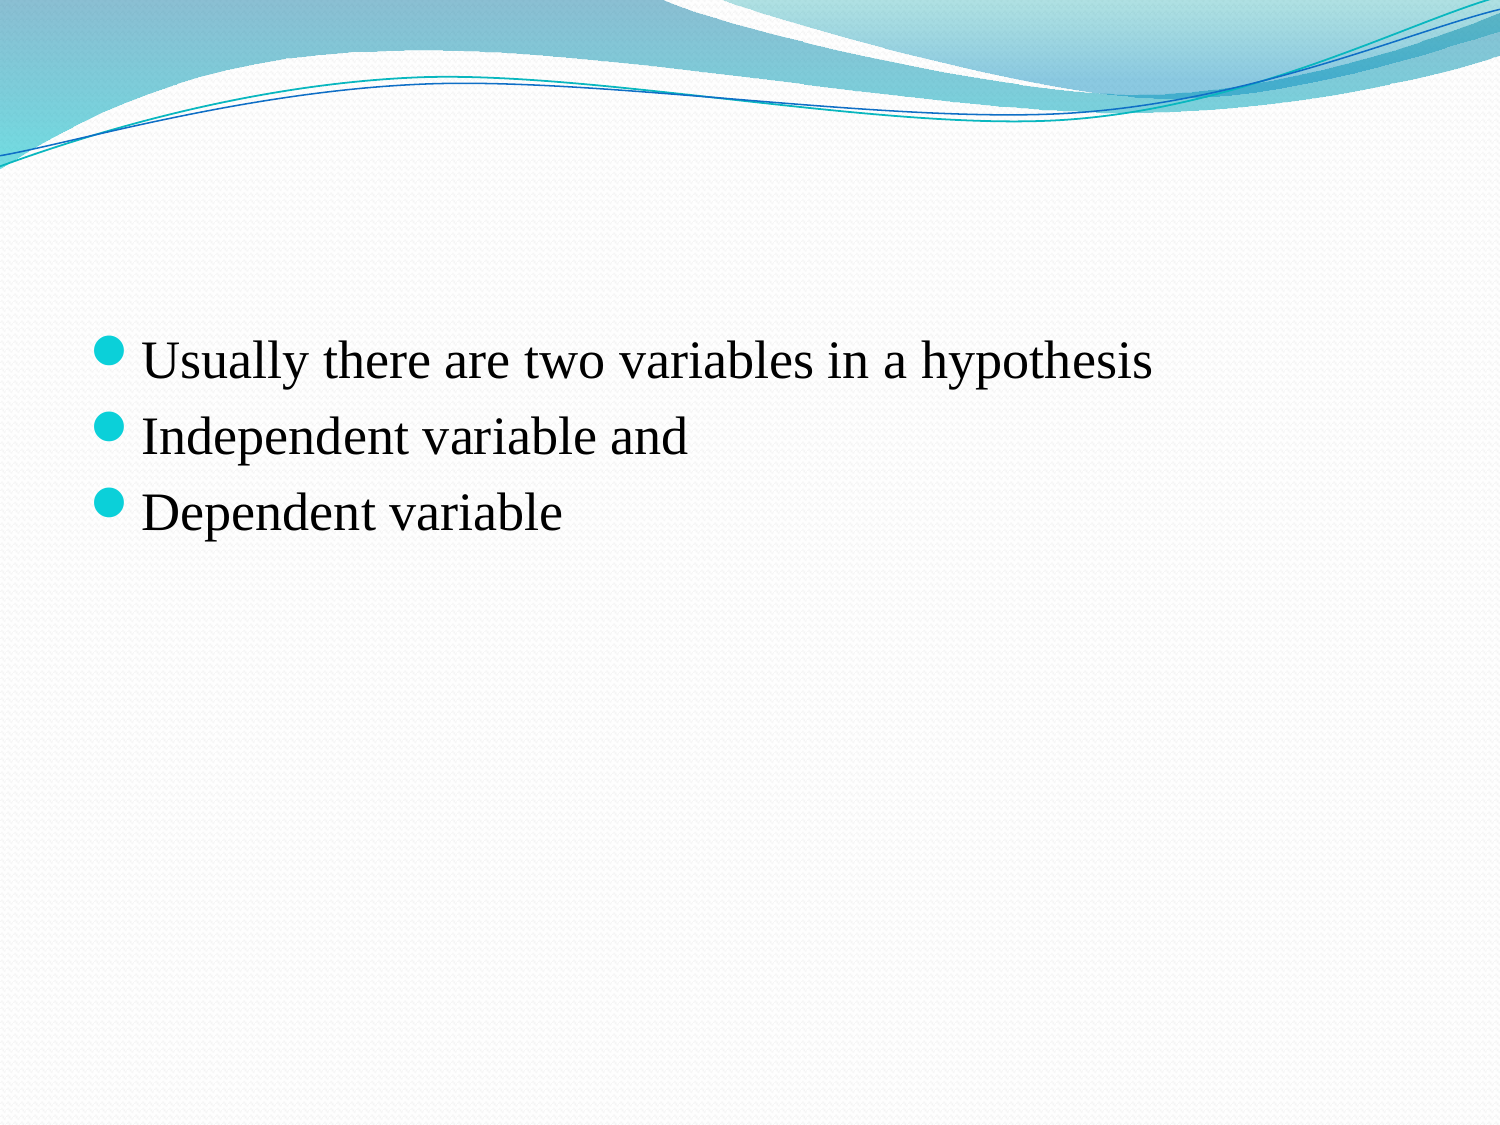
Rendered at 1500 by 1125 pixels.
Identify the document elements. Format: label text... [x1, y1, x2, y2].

list Usually there are two variables in a hypothesis Independent variable and Dependent variable [75, 317, 1425, 1038]
